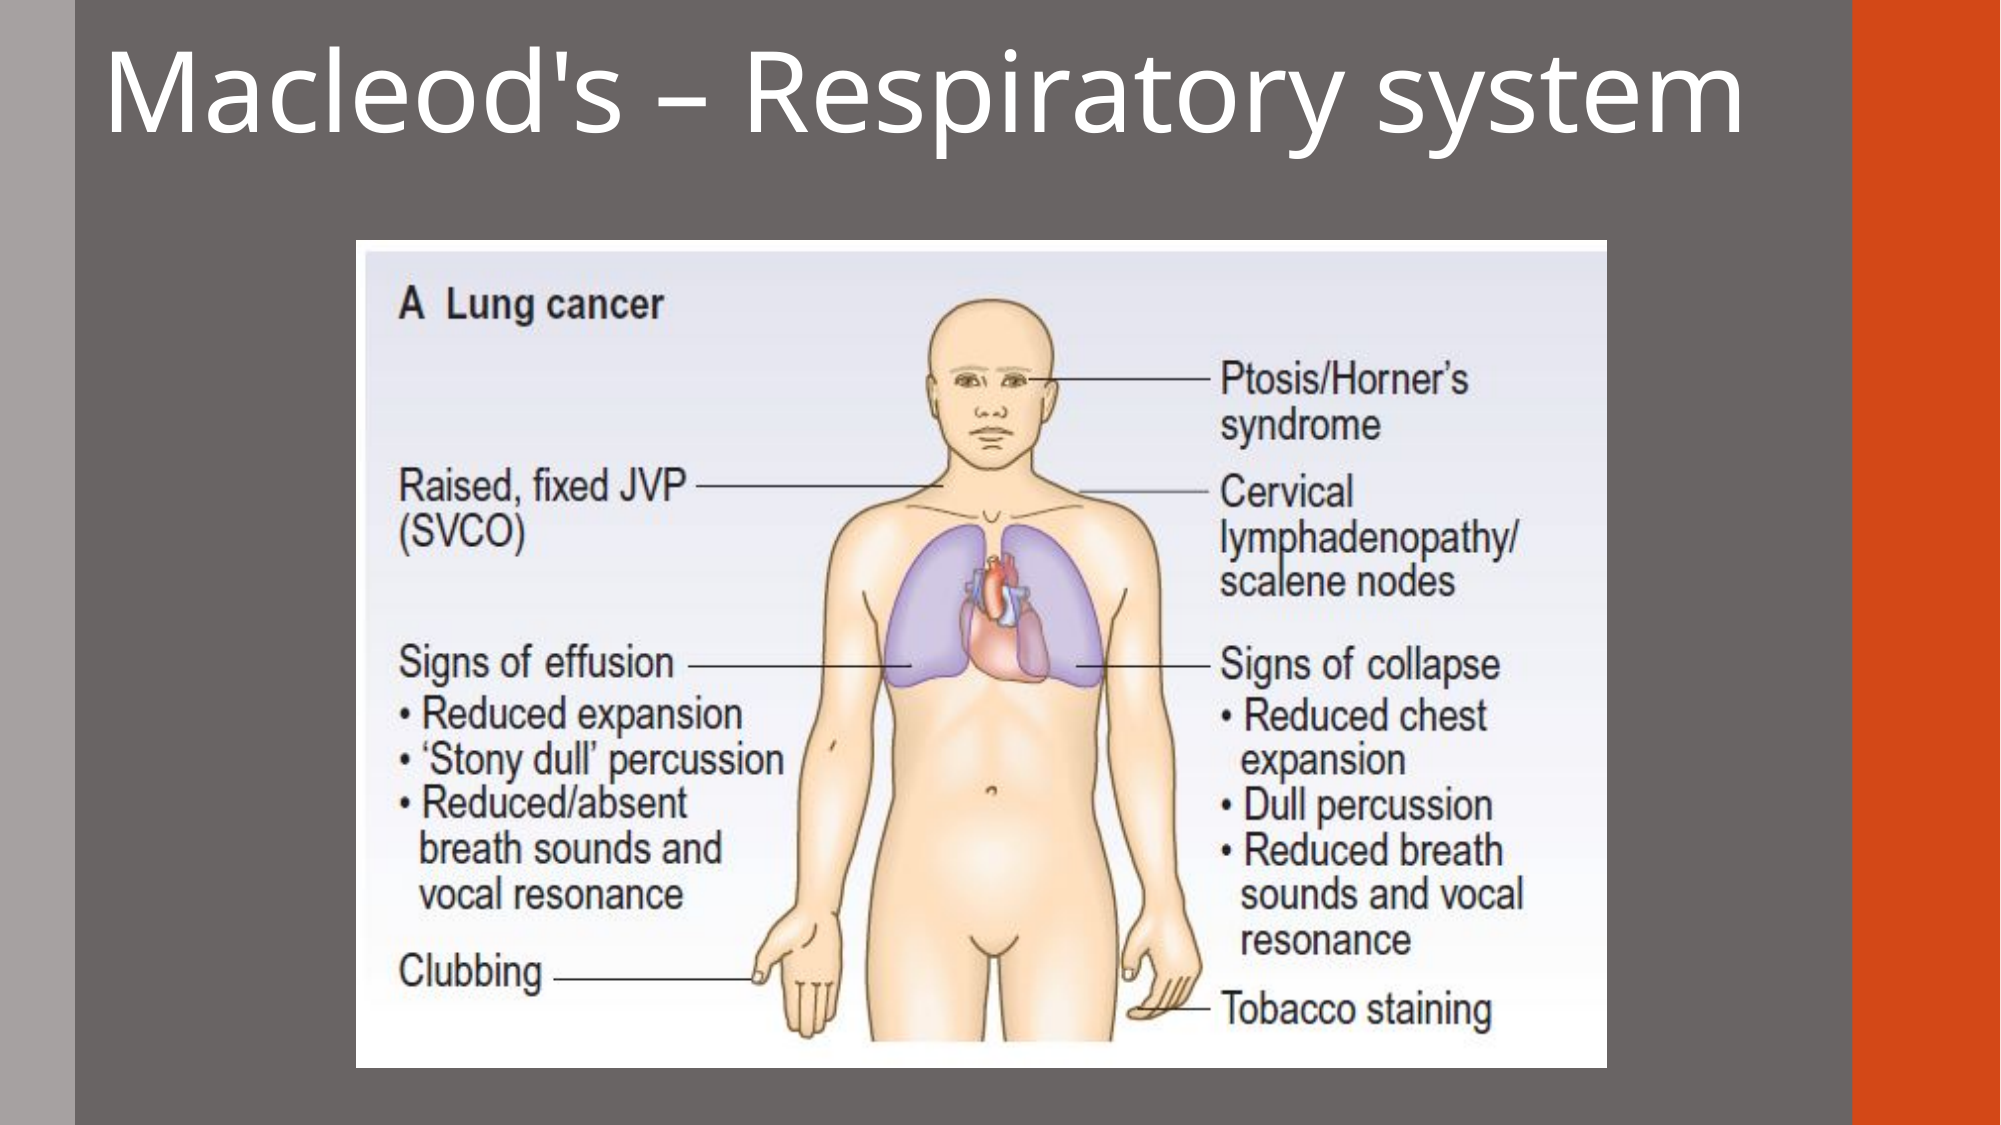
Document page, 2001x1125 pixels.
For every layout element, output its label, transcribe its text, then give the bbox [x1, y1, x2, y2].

text_box Macleod's – Respiratory system [85, 12, 1766, 163]
picture [356, 239, 1607, 1068]
